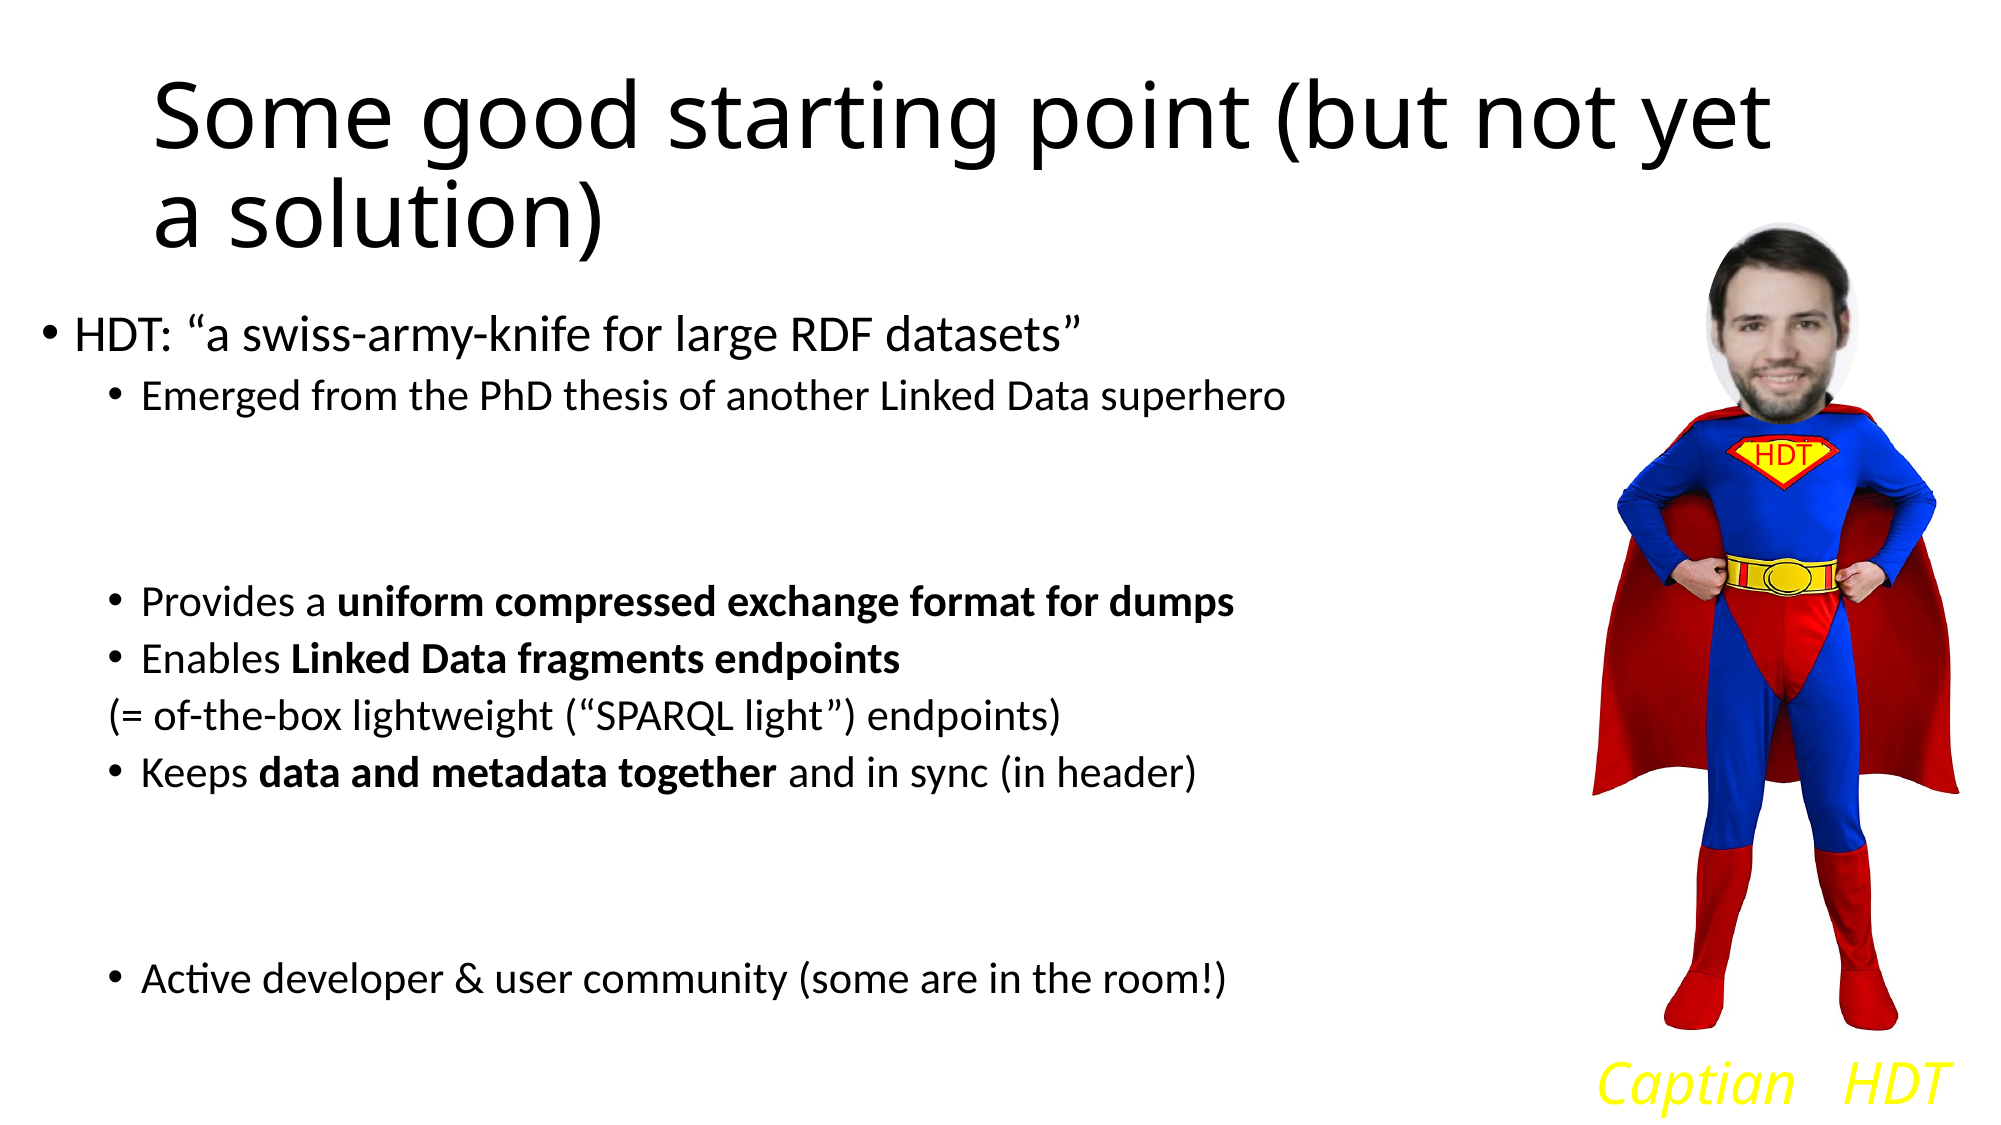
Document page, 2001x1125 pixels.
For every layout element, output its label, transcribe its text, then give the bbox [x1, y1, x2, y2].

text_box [1581, 222, 1968, 1125]
title Some good starting point (but not yet a solution) [137, 59, 1863, 278]
list HDT: “a swiss-army-knife for large RDF datasets” Emerged from the PhD thesis of another Linked Data superhero Provides a uniform compressed exchange format for dumps Enables Linked Data fragments endpoints (= of-the-box lightweight (“SPARQL light”) endpoints) Keeps data and metadata together and in sync (in header) Active developer & user community (some are in the room!) [25, 299, 1581, 1014]
